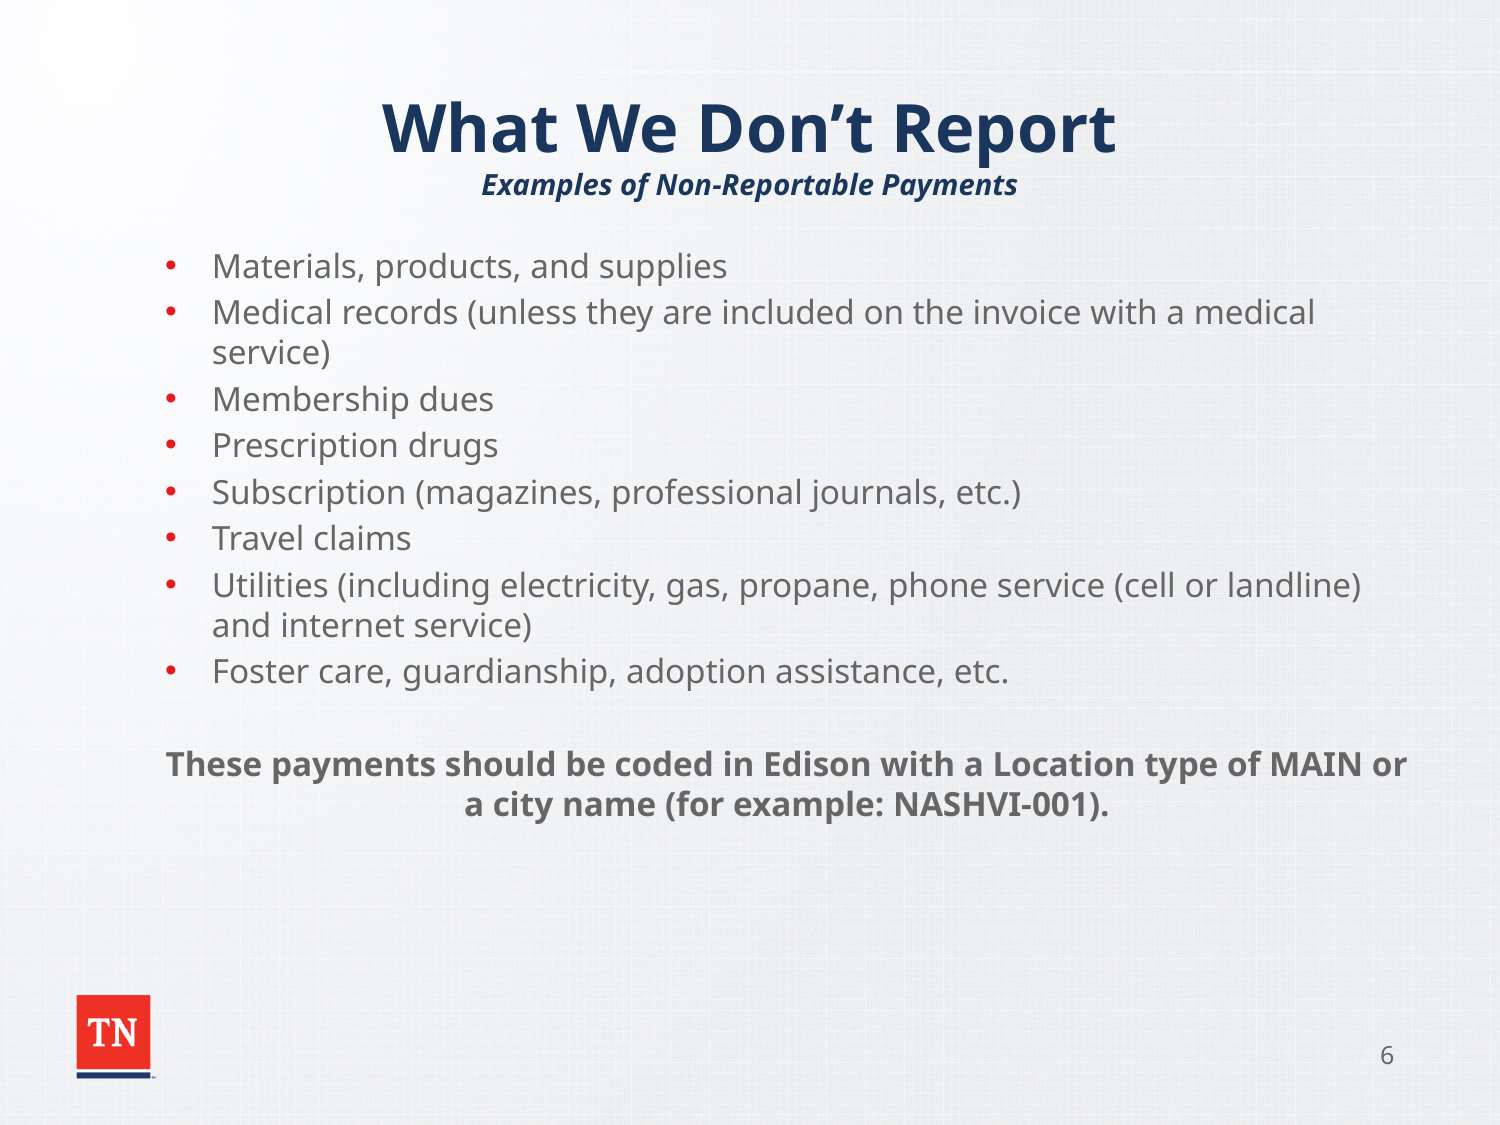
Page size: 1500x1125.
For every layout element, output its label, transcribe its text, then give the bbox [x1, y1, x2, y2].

picture [0, 0, 1500, 1125]
title What We Don’t Report Examples of Non-Reportable Payments [75, 50, 1425, 237]
list Materials, products, and supplies Medical records (unless they are included on the invoice with a medical service) Membership dues Prescription drugs Subscription (magazines, professional journals, etc.) Travel claims Utilities (including electricity, gas, propane, phone service (cell or landline) and internet service) Foster care, guardianship, adoption assistance, etc. These payments should be coded in Edison with a Location type of MAIN or a city name (for example: NASHVI-001). [75, 237, 1425, 863]
